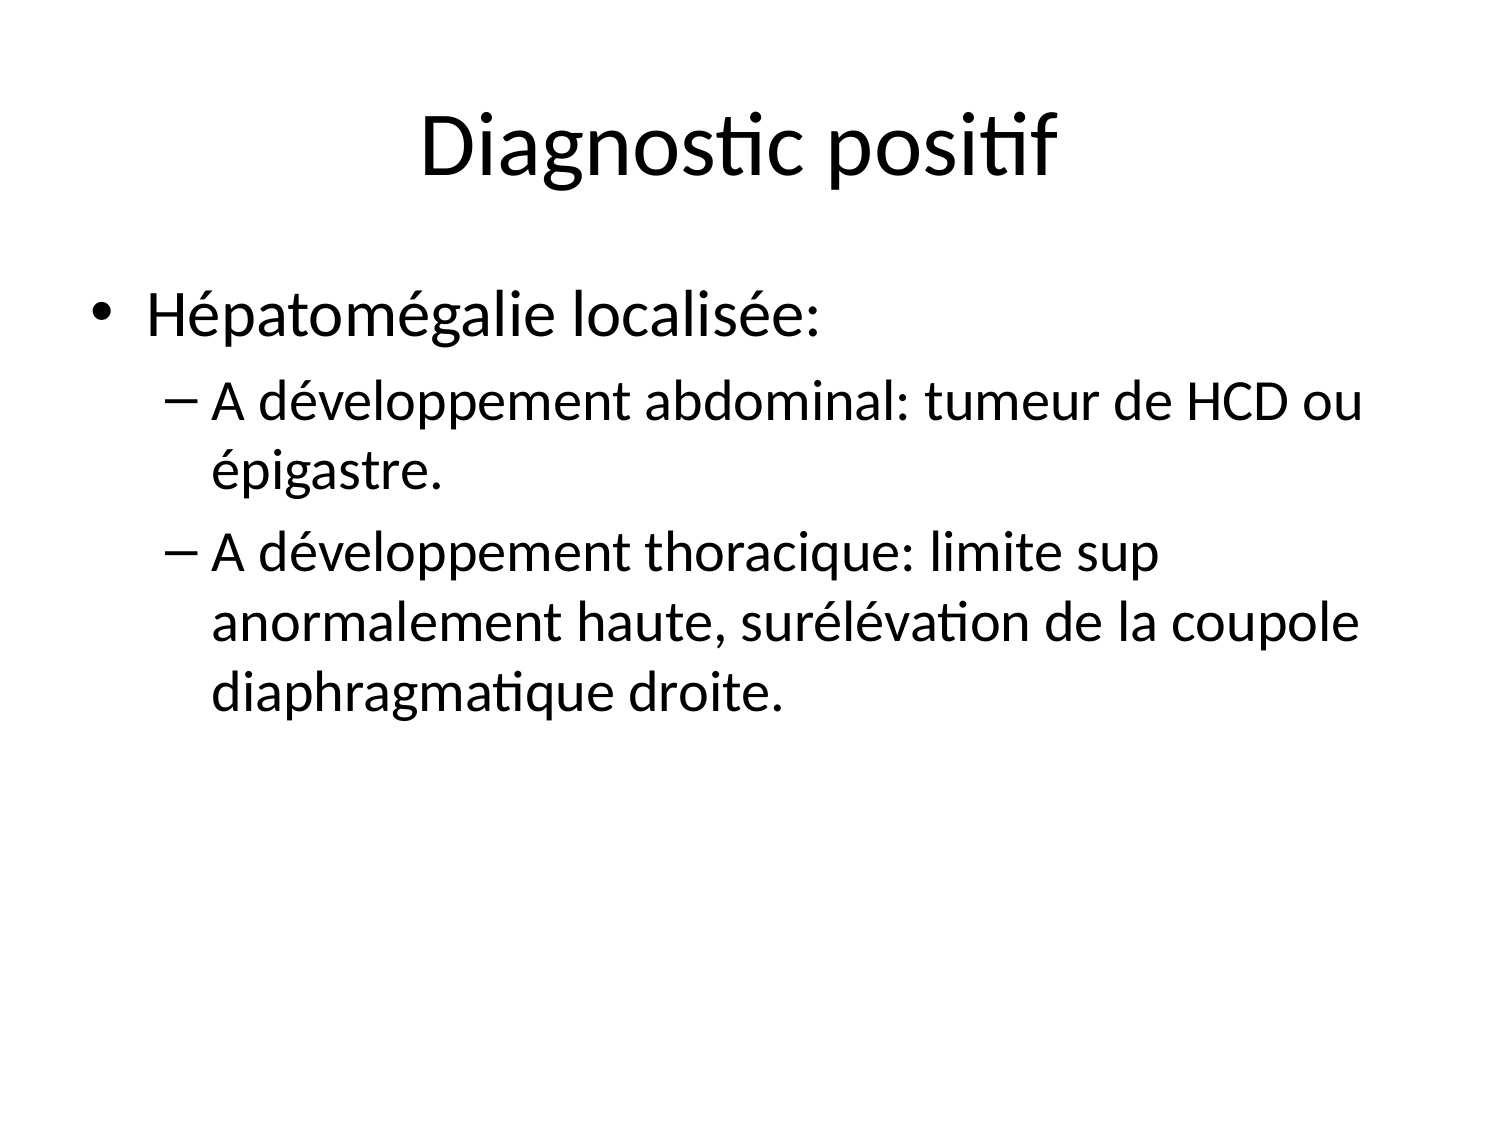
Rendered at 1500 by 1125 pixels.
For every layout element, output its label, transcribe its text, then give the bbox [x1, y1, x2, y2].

title Diagnostic positif [75, 45, 1425, 233]
list Hépatomégalie localisée: A développement abdominal: tumeur de HCD ou épigastre. A développement thoracique: limite sup anormalement haute, surélévation de la coupole diaphragmatique droite. [75, 262, 1425, 1005]
